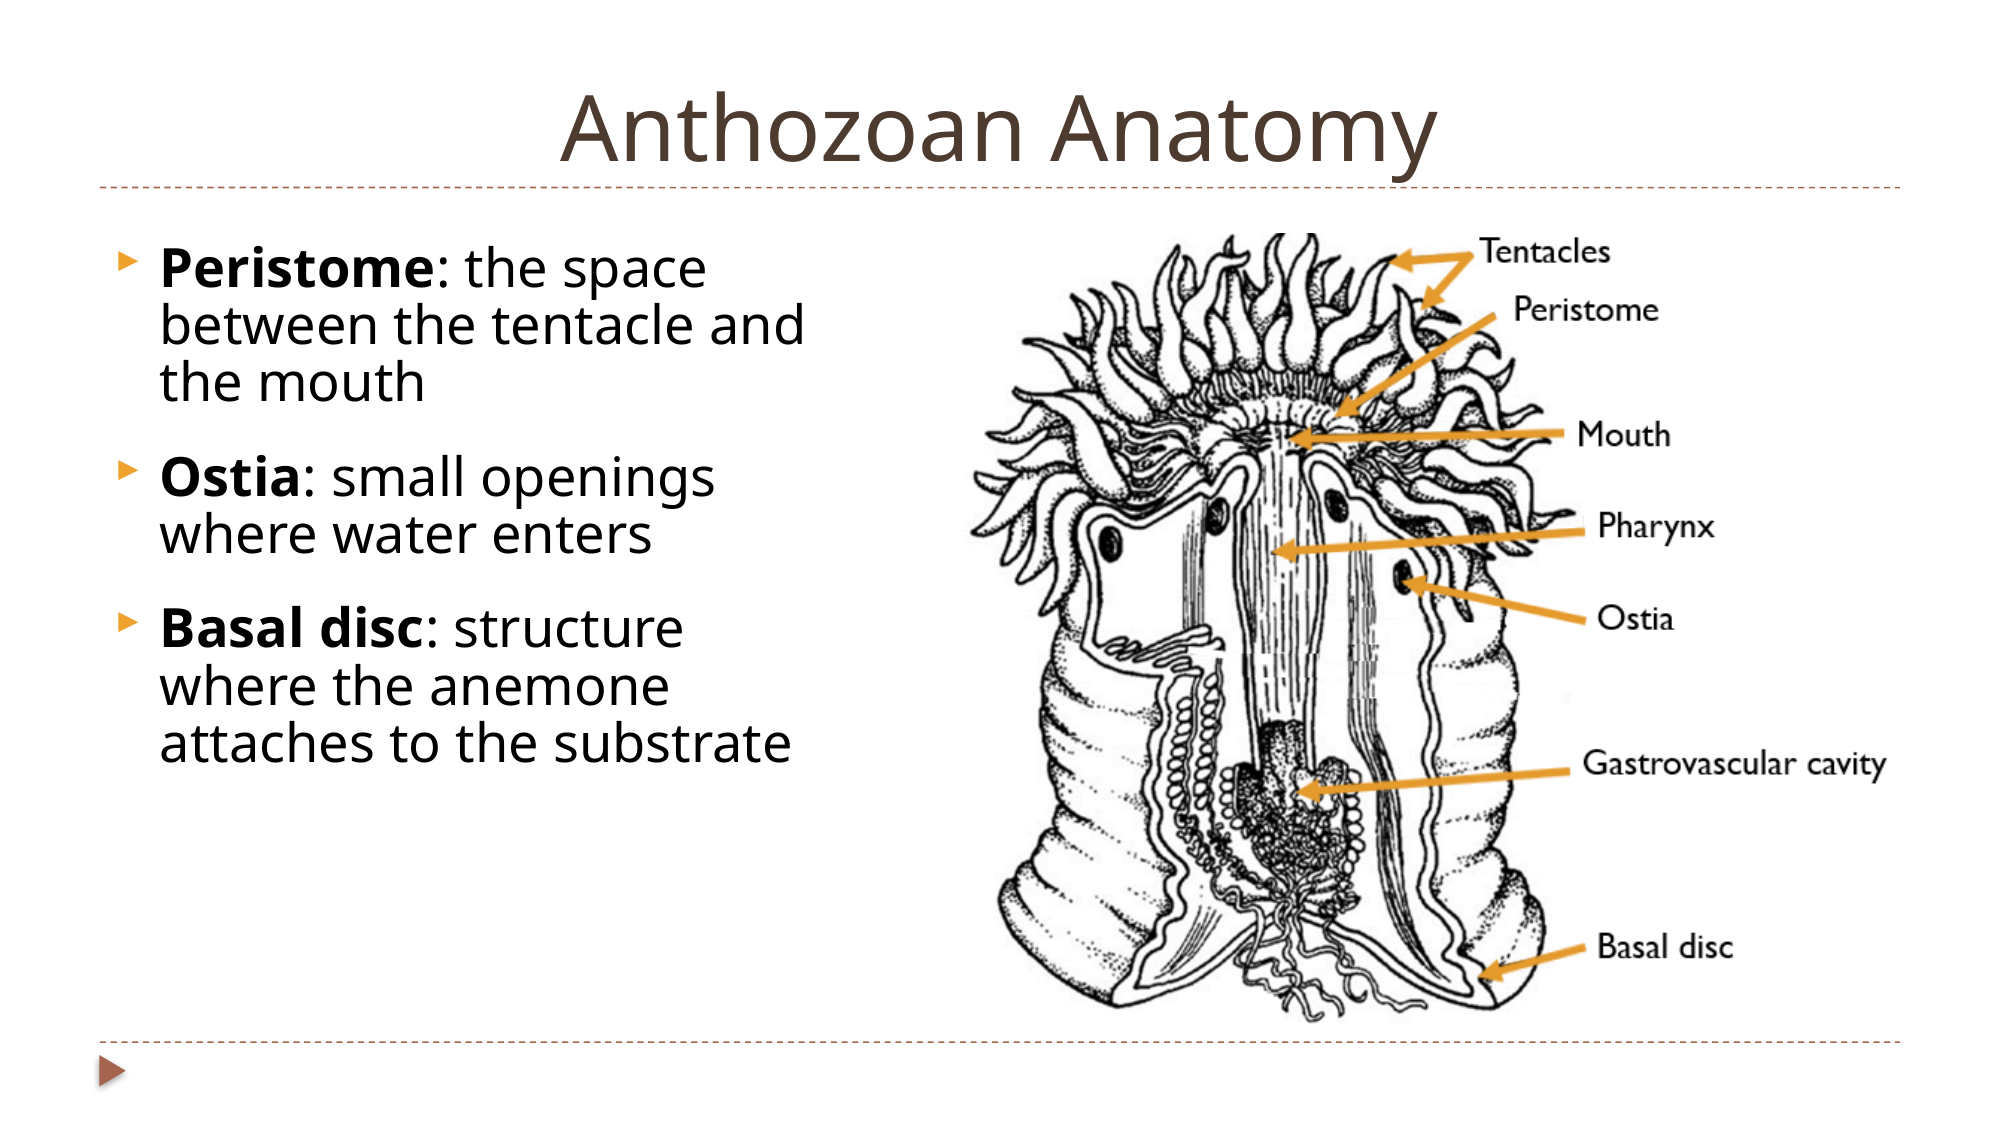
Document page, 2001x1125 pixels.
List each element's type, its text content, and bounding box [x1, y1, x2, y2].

title Anthozoan Anatomy [99, 24, 1900, 188]
list Peristome: the space between the tentacle and the mouth Ostia: small openings where water enters Basal disc: structure where the anemone attaches to the substrate [99, 233, 866, 1010]
picture [940, 233, 1901, 1024]
